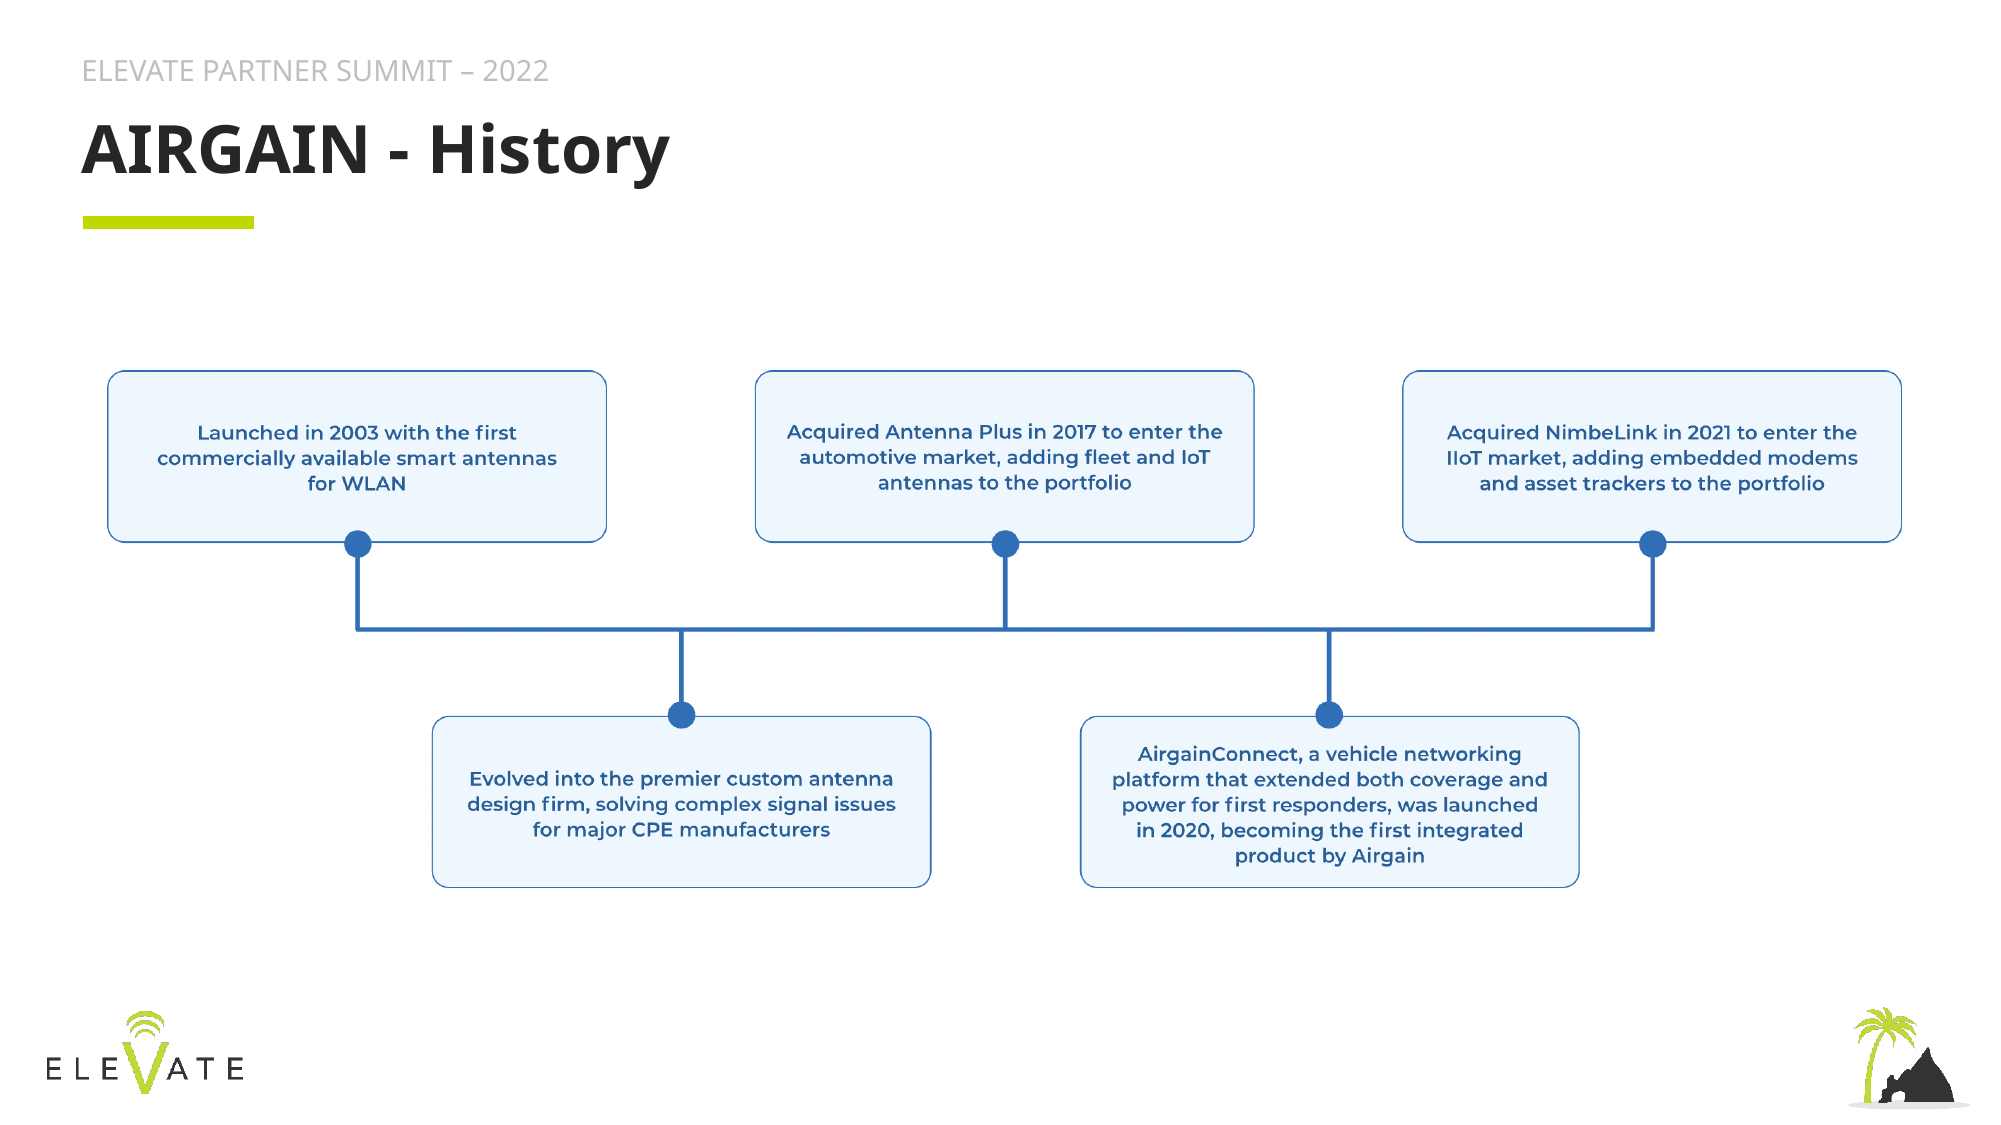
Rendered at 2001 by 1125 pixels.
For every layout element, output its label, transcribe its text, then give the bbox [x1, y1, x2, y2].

title AIRGAIN - History [66, 95, 1934, 196]
picture [89, 353, 1911, 900]
picture [1842, 991, 1976, 1125]
picture [30, 1001, 258, 1104]
